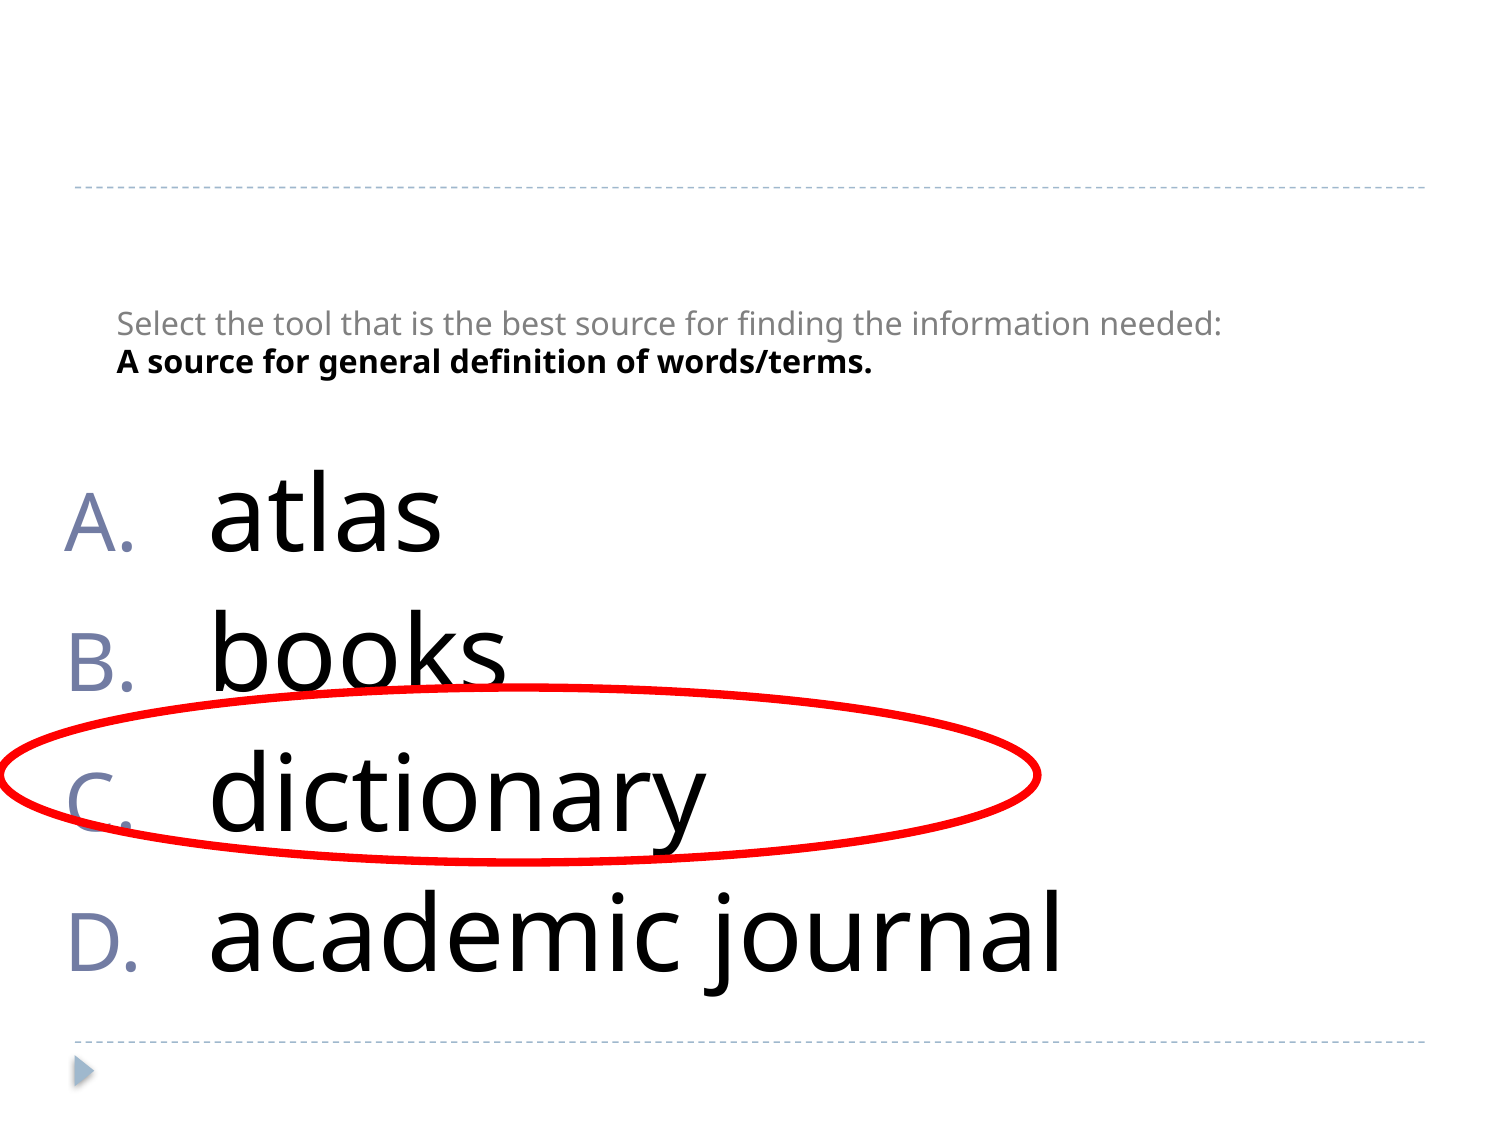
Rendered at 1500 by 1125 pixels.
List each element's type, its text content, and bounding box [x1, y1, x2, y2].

title Select the tool that is the best source for finding the information needed: A source for general definition of words/terms. [75, 37, 1425, 388]
text_box [0, 685, 1039, 865]
list atlas books dictionary academic journal [50, 437, 1350, 1005]
